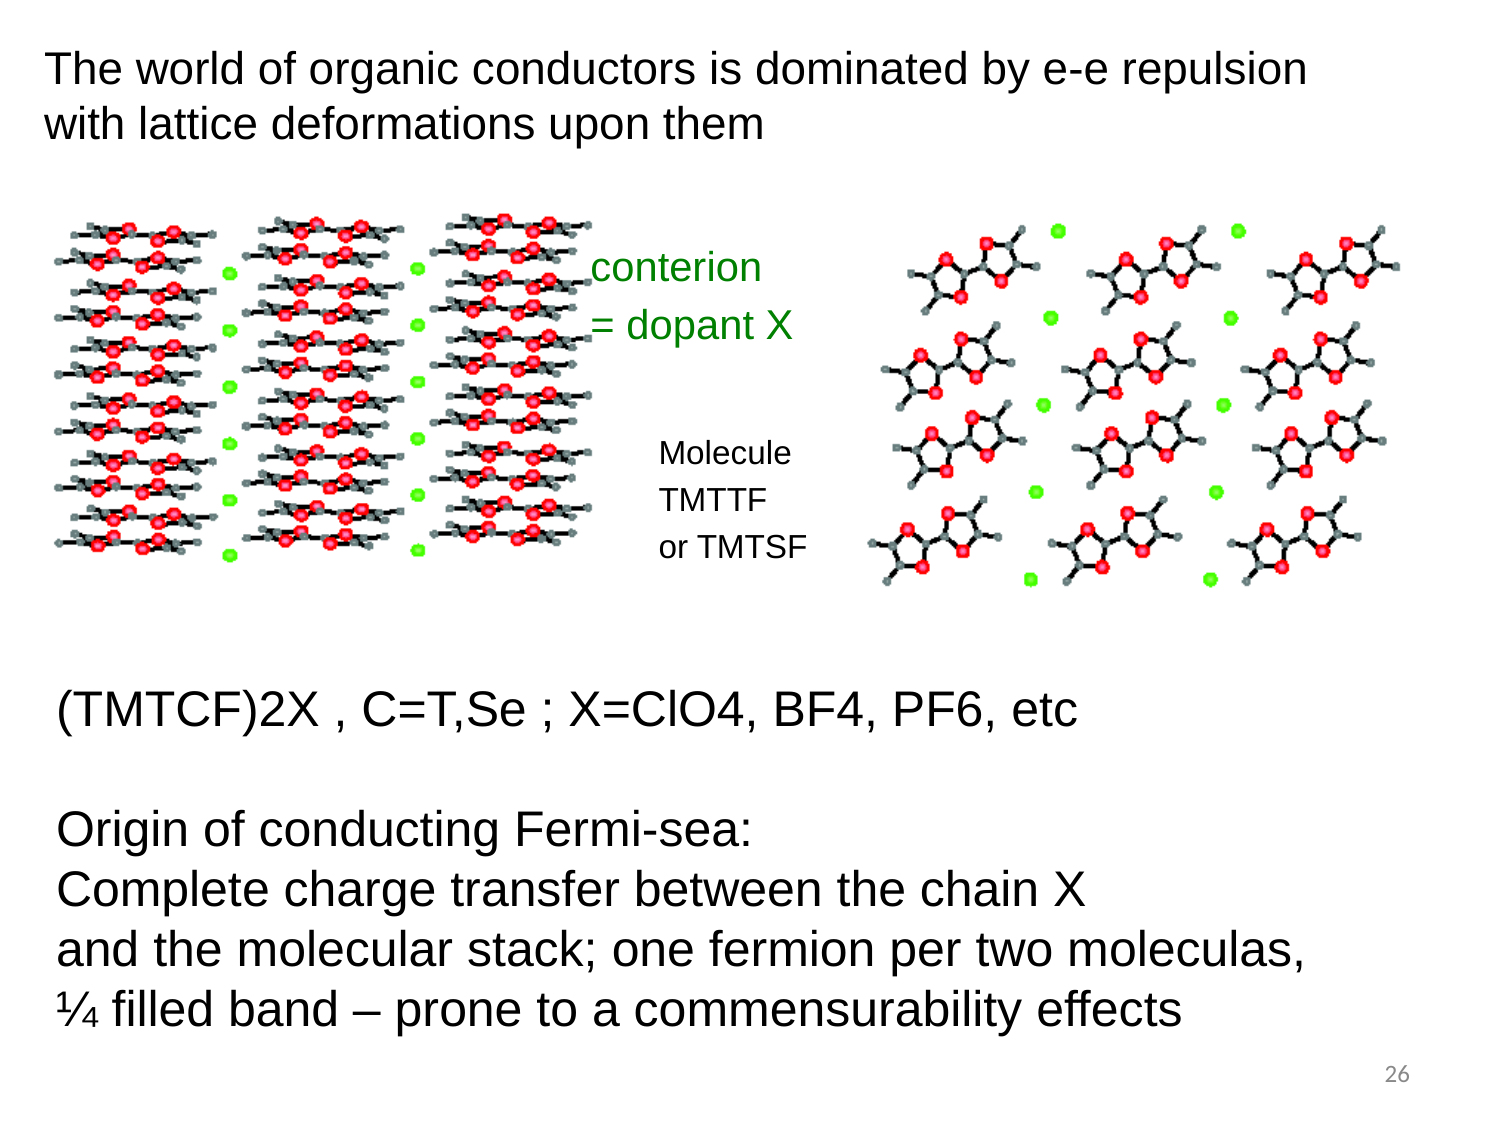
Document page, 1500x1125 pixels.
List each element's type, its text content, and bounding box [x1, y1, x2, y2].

text_box Molecule TMTTF or TMTSF [643, 424, 839, 573]
slide_number 26 [1074, 1044, 1425, 1103]
text_box (TMTCF)2X , C=T,Se ; X=ClO4, BF4, PF6, etc Origin of conducting Fermi-sea: Complete charge transfer between the chain X and the molecular stack; one fermion per two moleculas, ¼ filled band – prone to a commensurability effects [41, 668, 1471, 1044]
text_box The world of organic conductors is dominated by e-e repulsion with lattice deformations upon them [29, 30, 1500, 156]
picture [844, 215, 1415, 604]
picture [46, 207, 604, 568]
text_box conterion = dopant X [607, 232, 839, 356]
